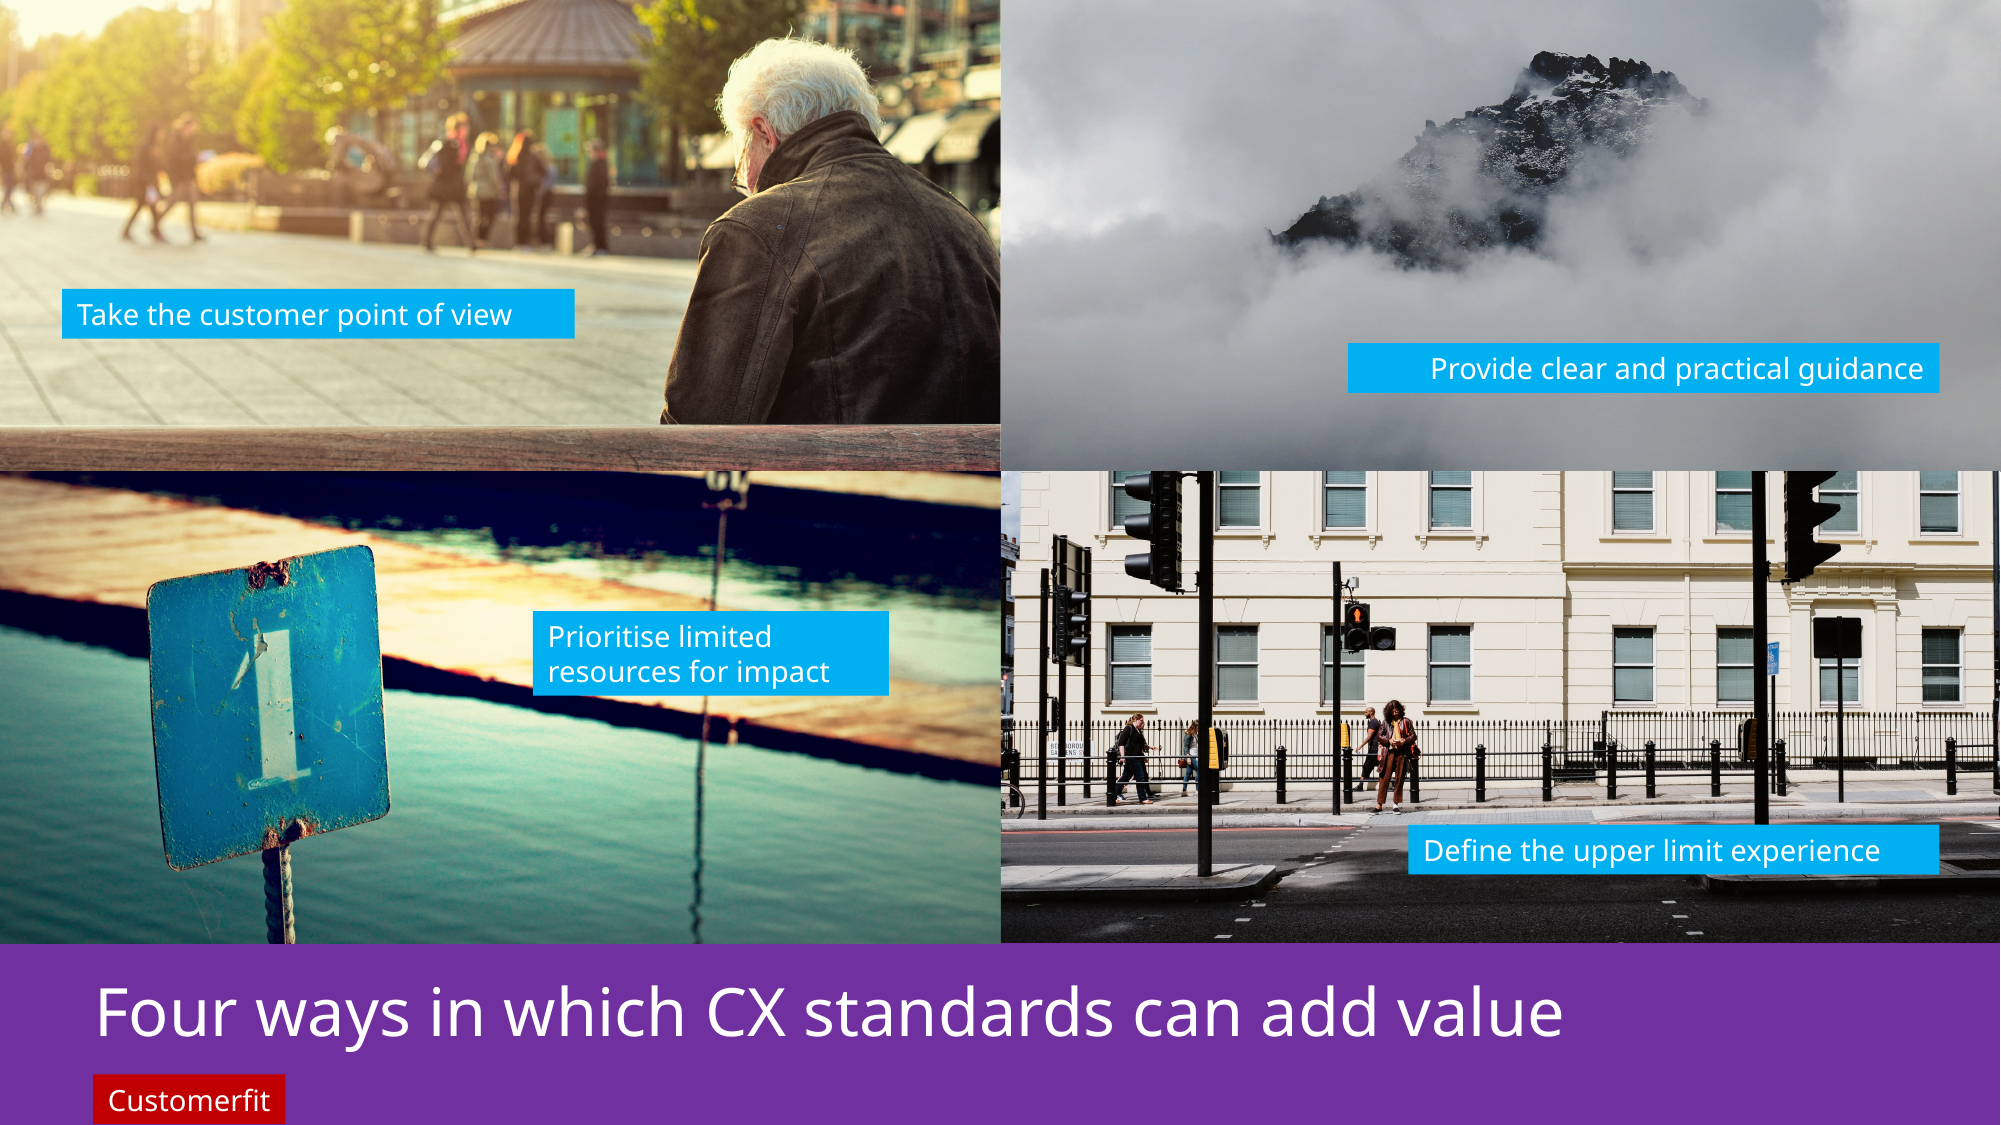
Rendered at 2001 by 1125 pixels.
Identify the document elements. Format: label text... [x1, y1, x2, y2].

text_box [1000, 0, 2000, 471]
text_box Customerfit [93, 1074, 286, 1125]
text_box [0, 943, 2000, 1125]
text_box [0, 0, 1000, 471]
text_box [1000, 471, 2000, 943]
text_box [0, 471, 1001, 944]
text_box Four ways in which CX standards can add value [79, 962, 2000, 1057]
